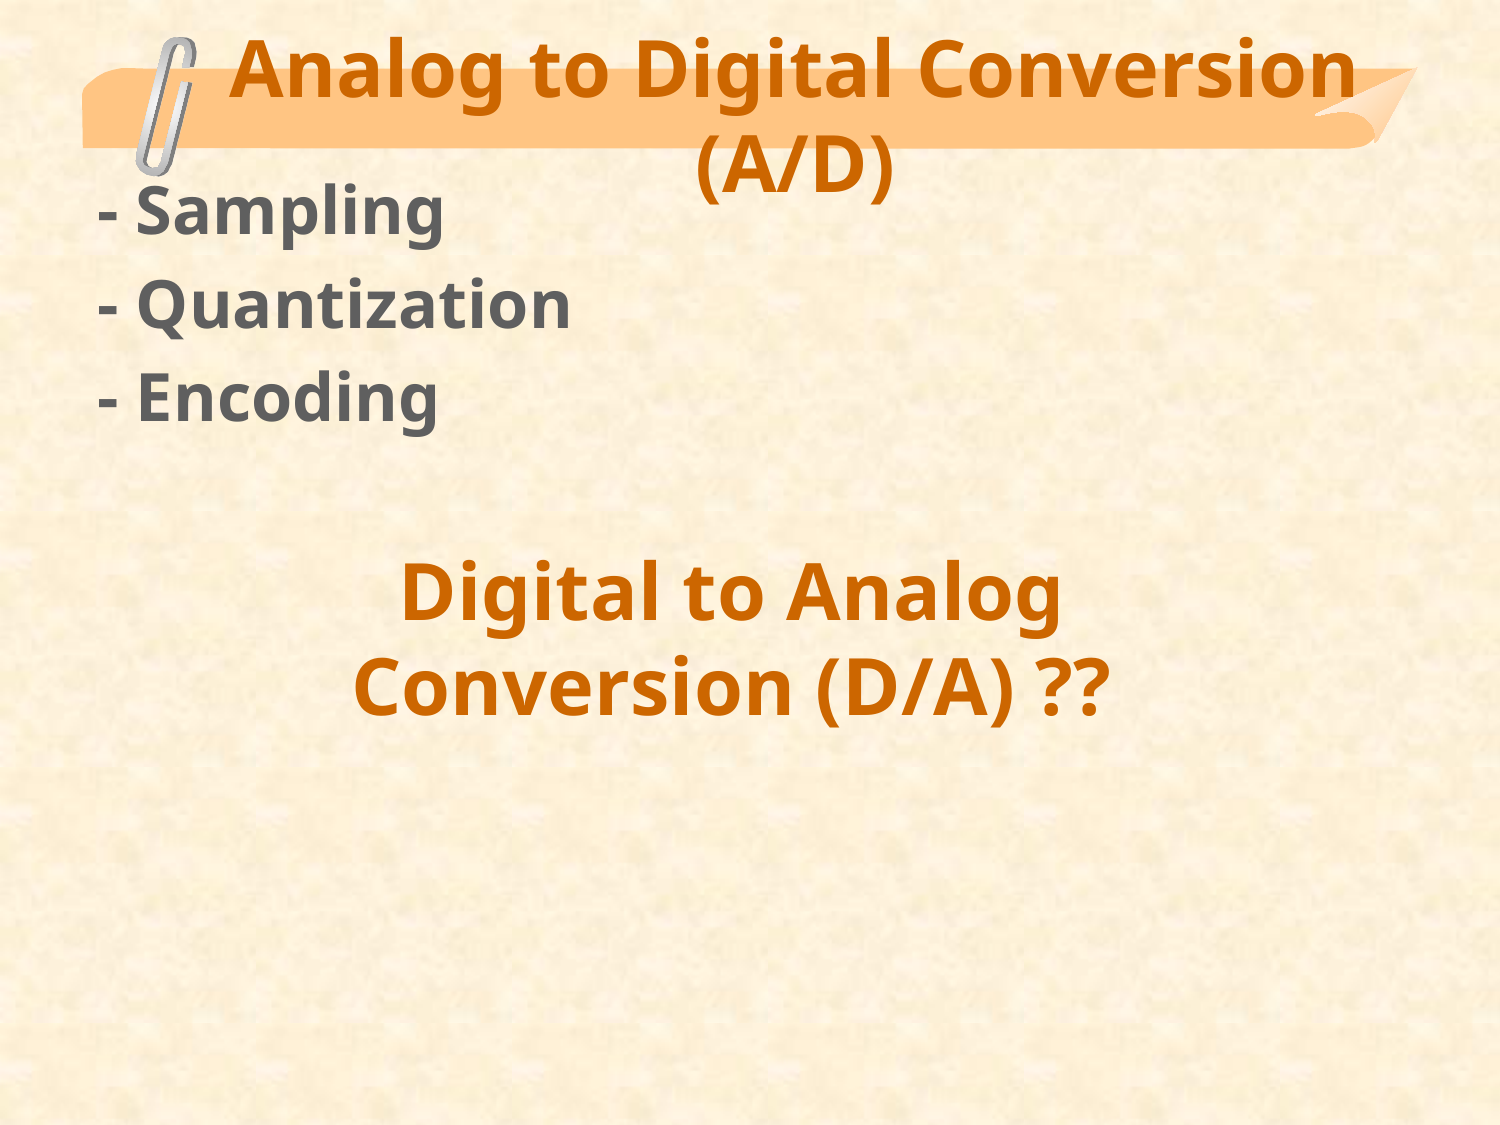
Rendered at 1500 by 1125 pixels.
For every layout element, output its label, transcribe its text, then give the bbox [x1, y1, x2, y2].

text_box Digital to Analog Conversion (D/A) ?? [279, 600, 1184, 674]
title Analog to Digital Conversion (A/D) [176, 76, 1415, 150]
list - Sampling - Quantization - Encoding [82, 160, 1394, 511]
picture [0, 0, 1500, 1125]
